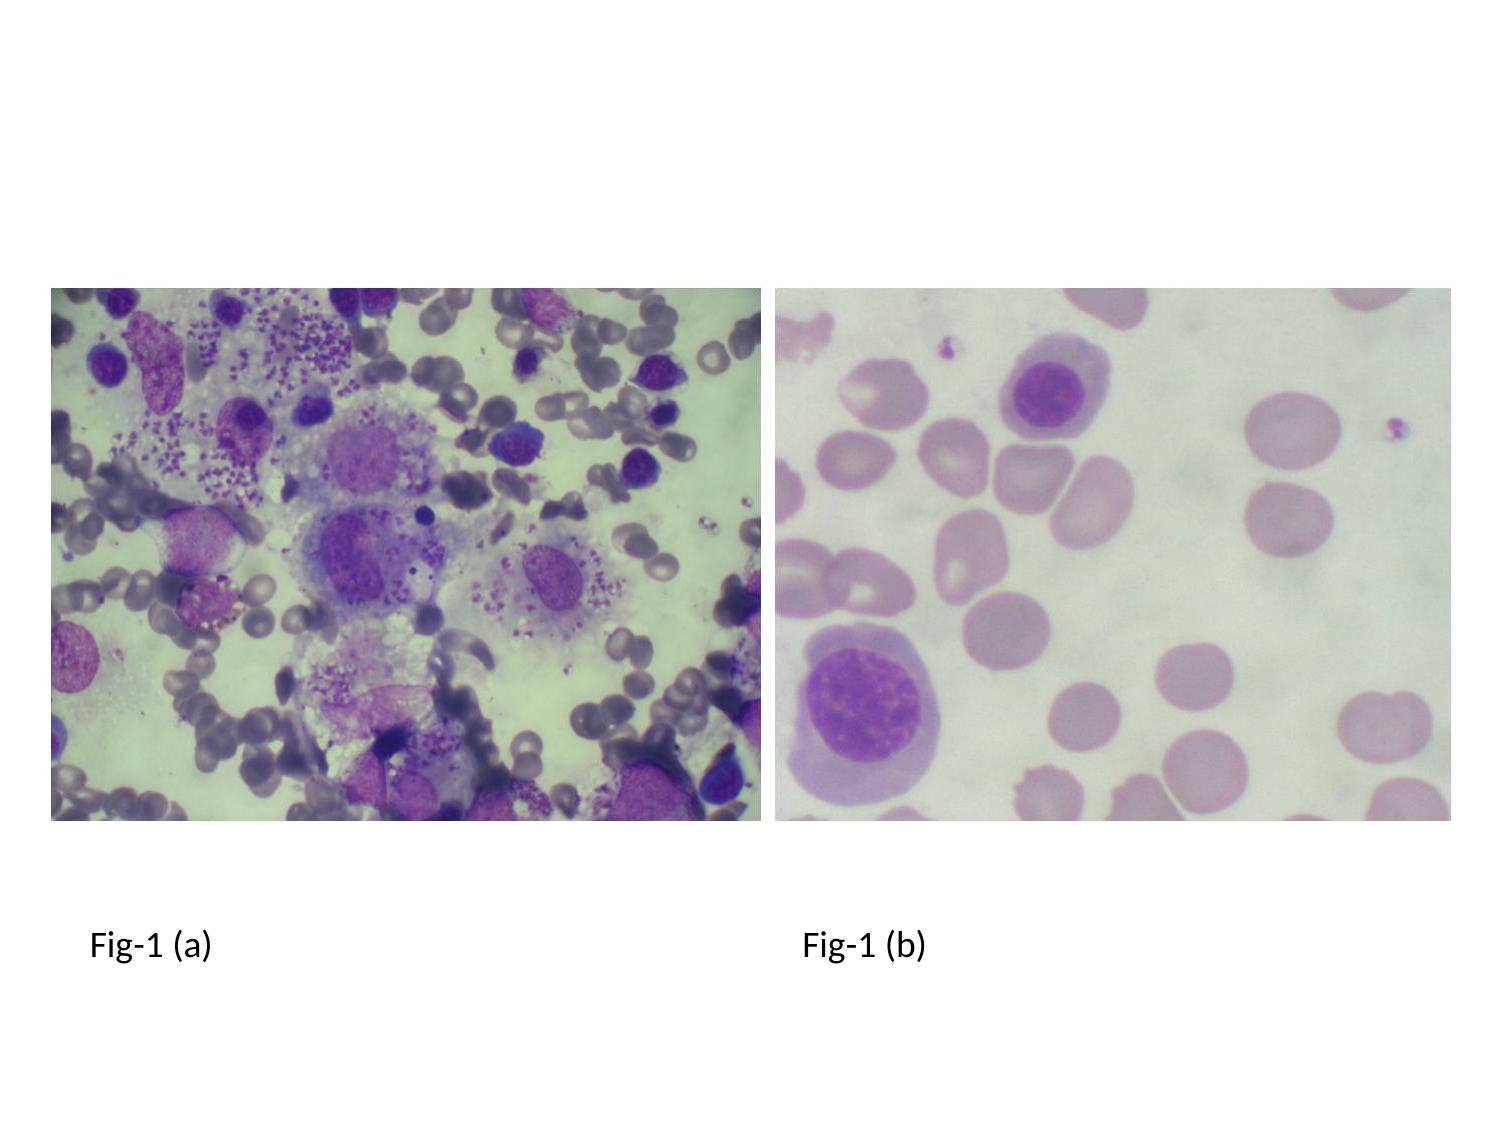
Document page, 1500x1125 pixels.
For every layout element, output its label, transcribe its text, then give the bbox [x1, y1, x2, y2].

text_box Fig-1 (a) [75, 912, 338, 973]
text_box Fig-1 (b) [787, 912, 1050, 973]
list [49, 287, 763, 822]
picture [774, 287, 1453, 822]
